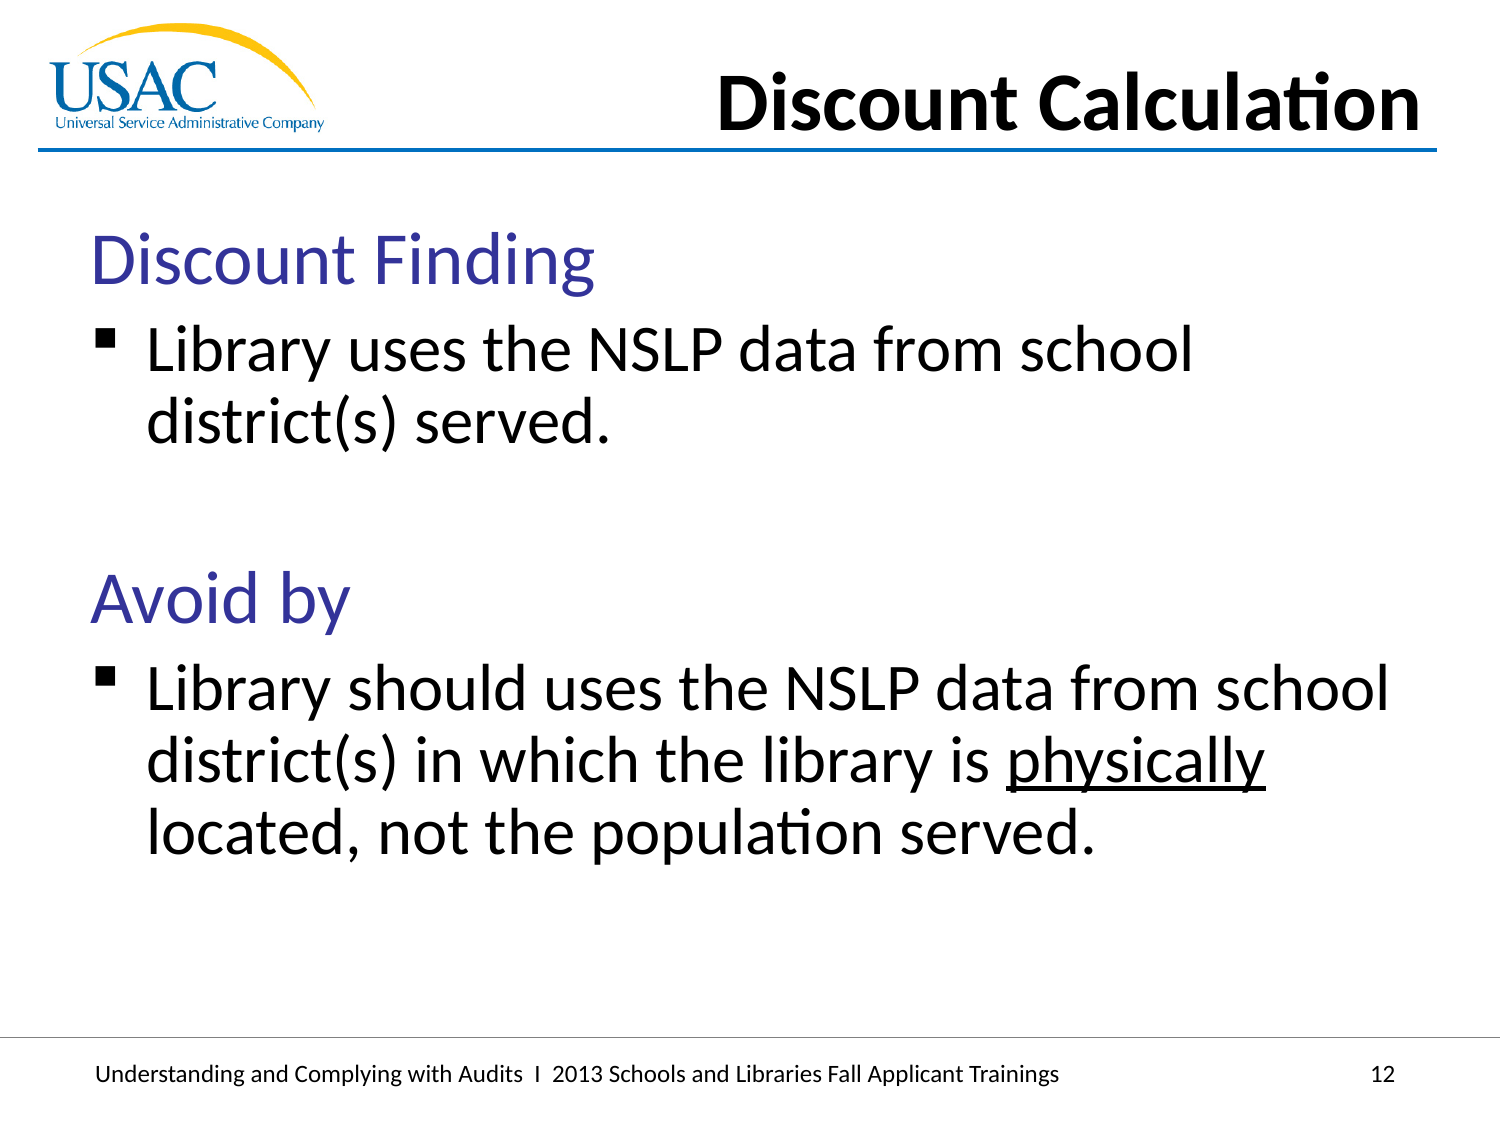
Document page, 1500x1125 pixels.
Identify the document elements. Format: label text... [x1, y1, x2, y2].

title Discount Calculation [87, 44, 1438, 151]
picture [24, 0, 350, 157]
list Discount Finding Library uses the NSLP data from school district(s) served. Avoid by Library should uses the NSLP data from school district(s) in which the library is physically located, not the population served. [74, 212, 1426, 1026]
